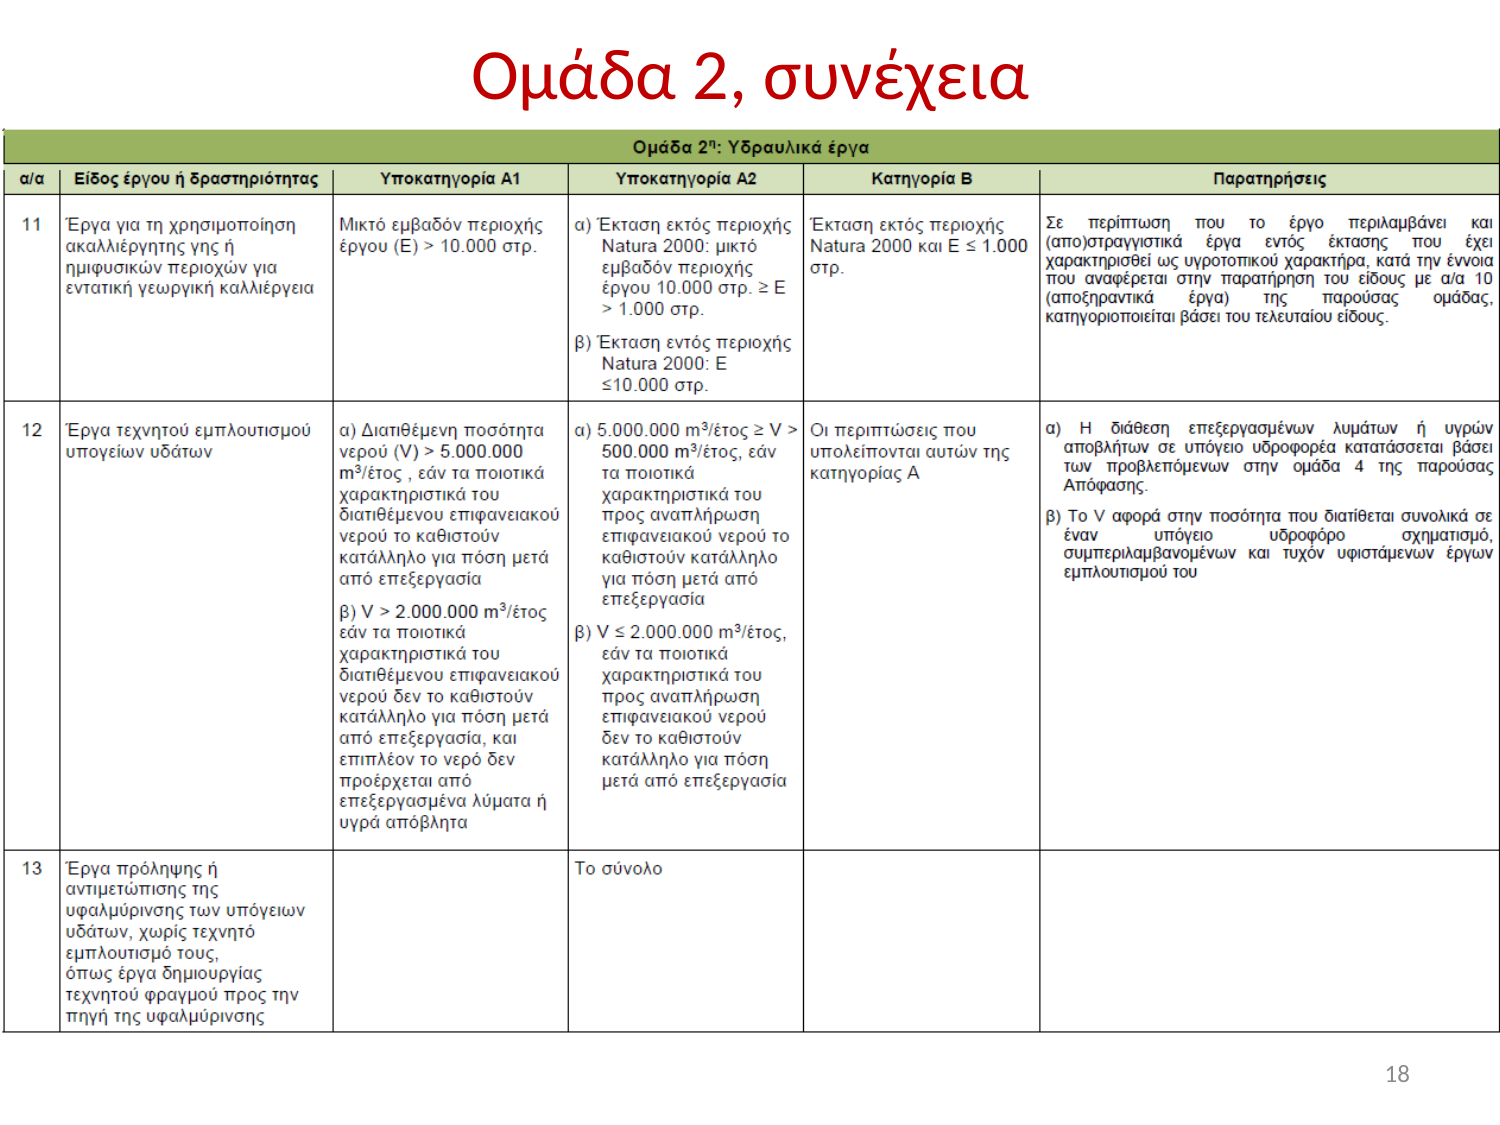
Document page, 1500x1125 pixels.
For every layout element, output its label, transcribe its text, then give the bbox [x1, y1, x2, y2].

text_box Ομάδα 2, συνέχεια [74, 19, 1425, 123]
picture [0, 125, 1500, 1036]
slide_number 18 [1074, 1043, 1425, 1103]
